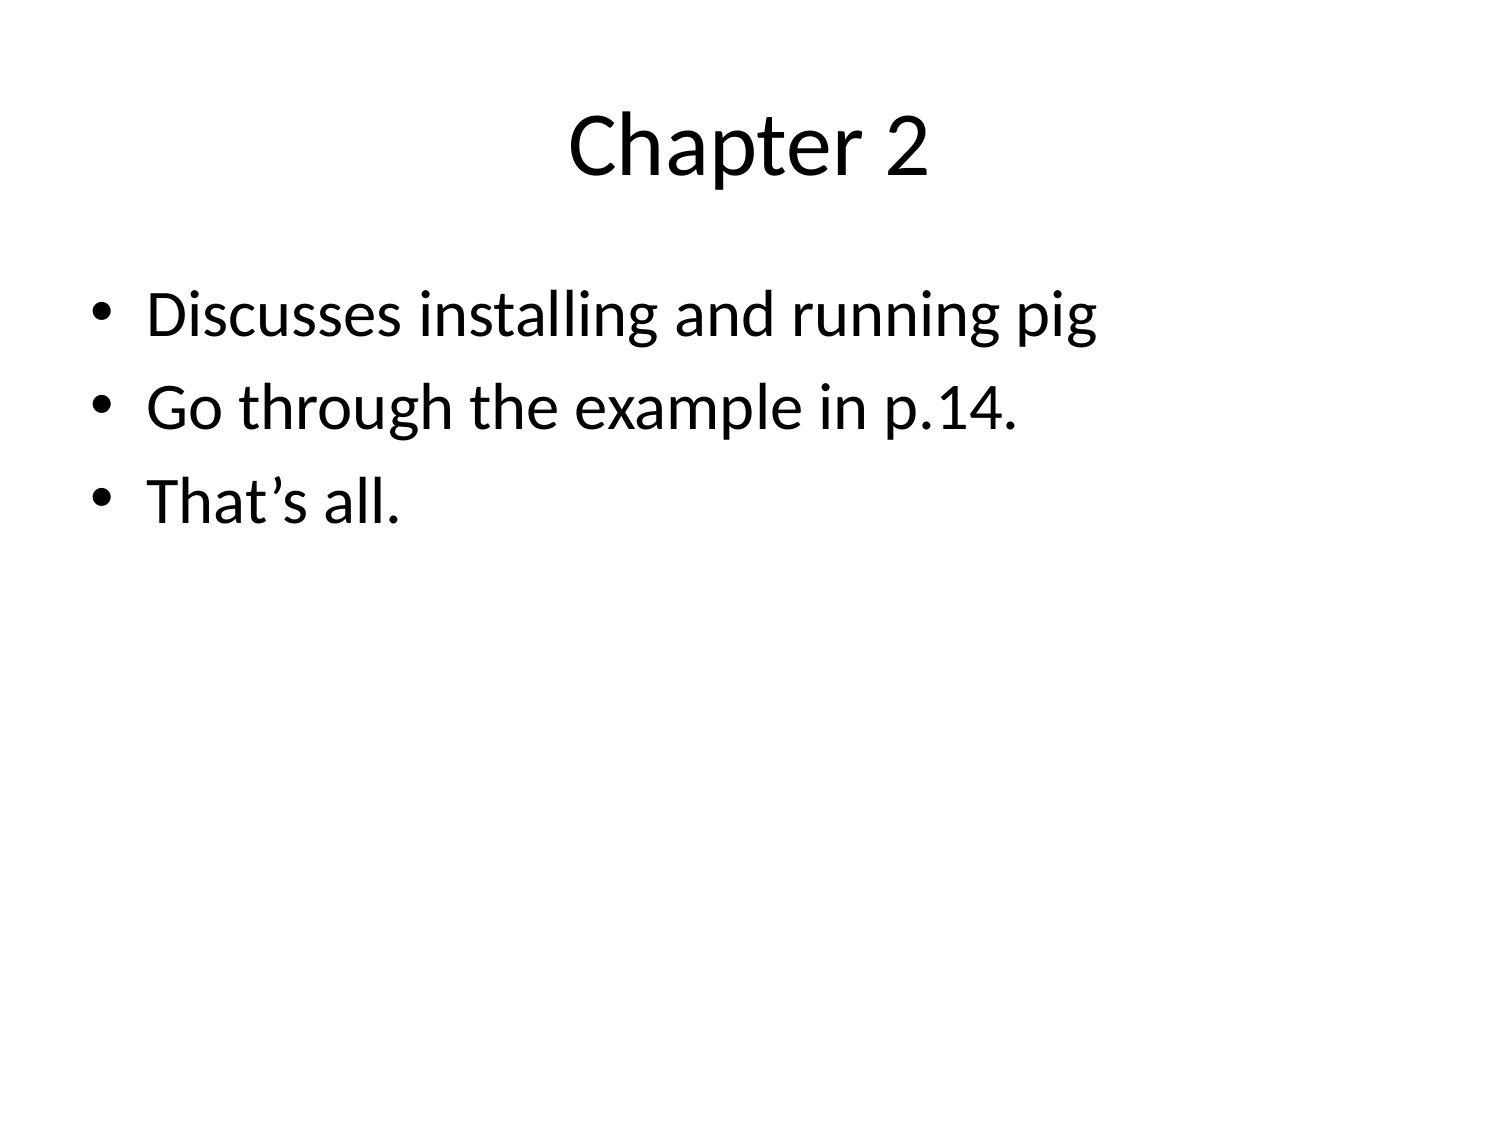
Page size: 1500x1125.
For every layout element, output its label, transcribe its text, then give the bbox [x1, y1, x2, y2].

list Discusses installing and running pig Go through the example in p.14. That’s all. [75, 262, 1425, 1005]
title Chapter 2 [75, 45, 1425, 233]
